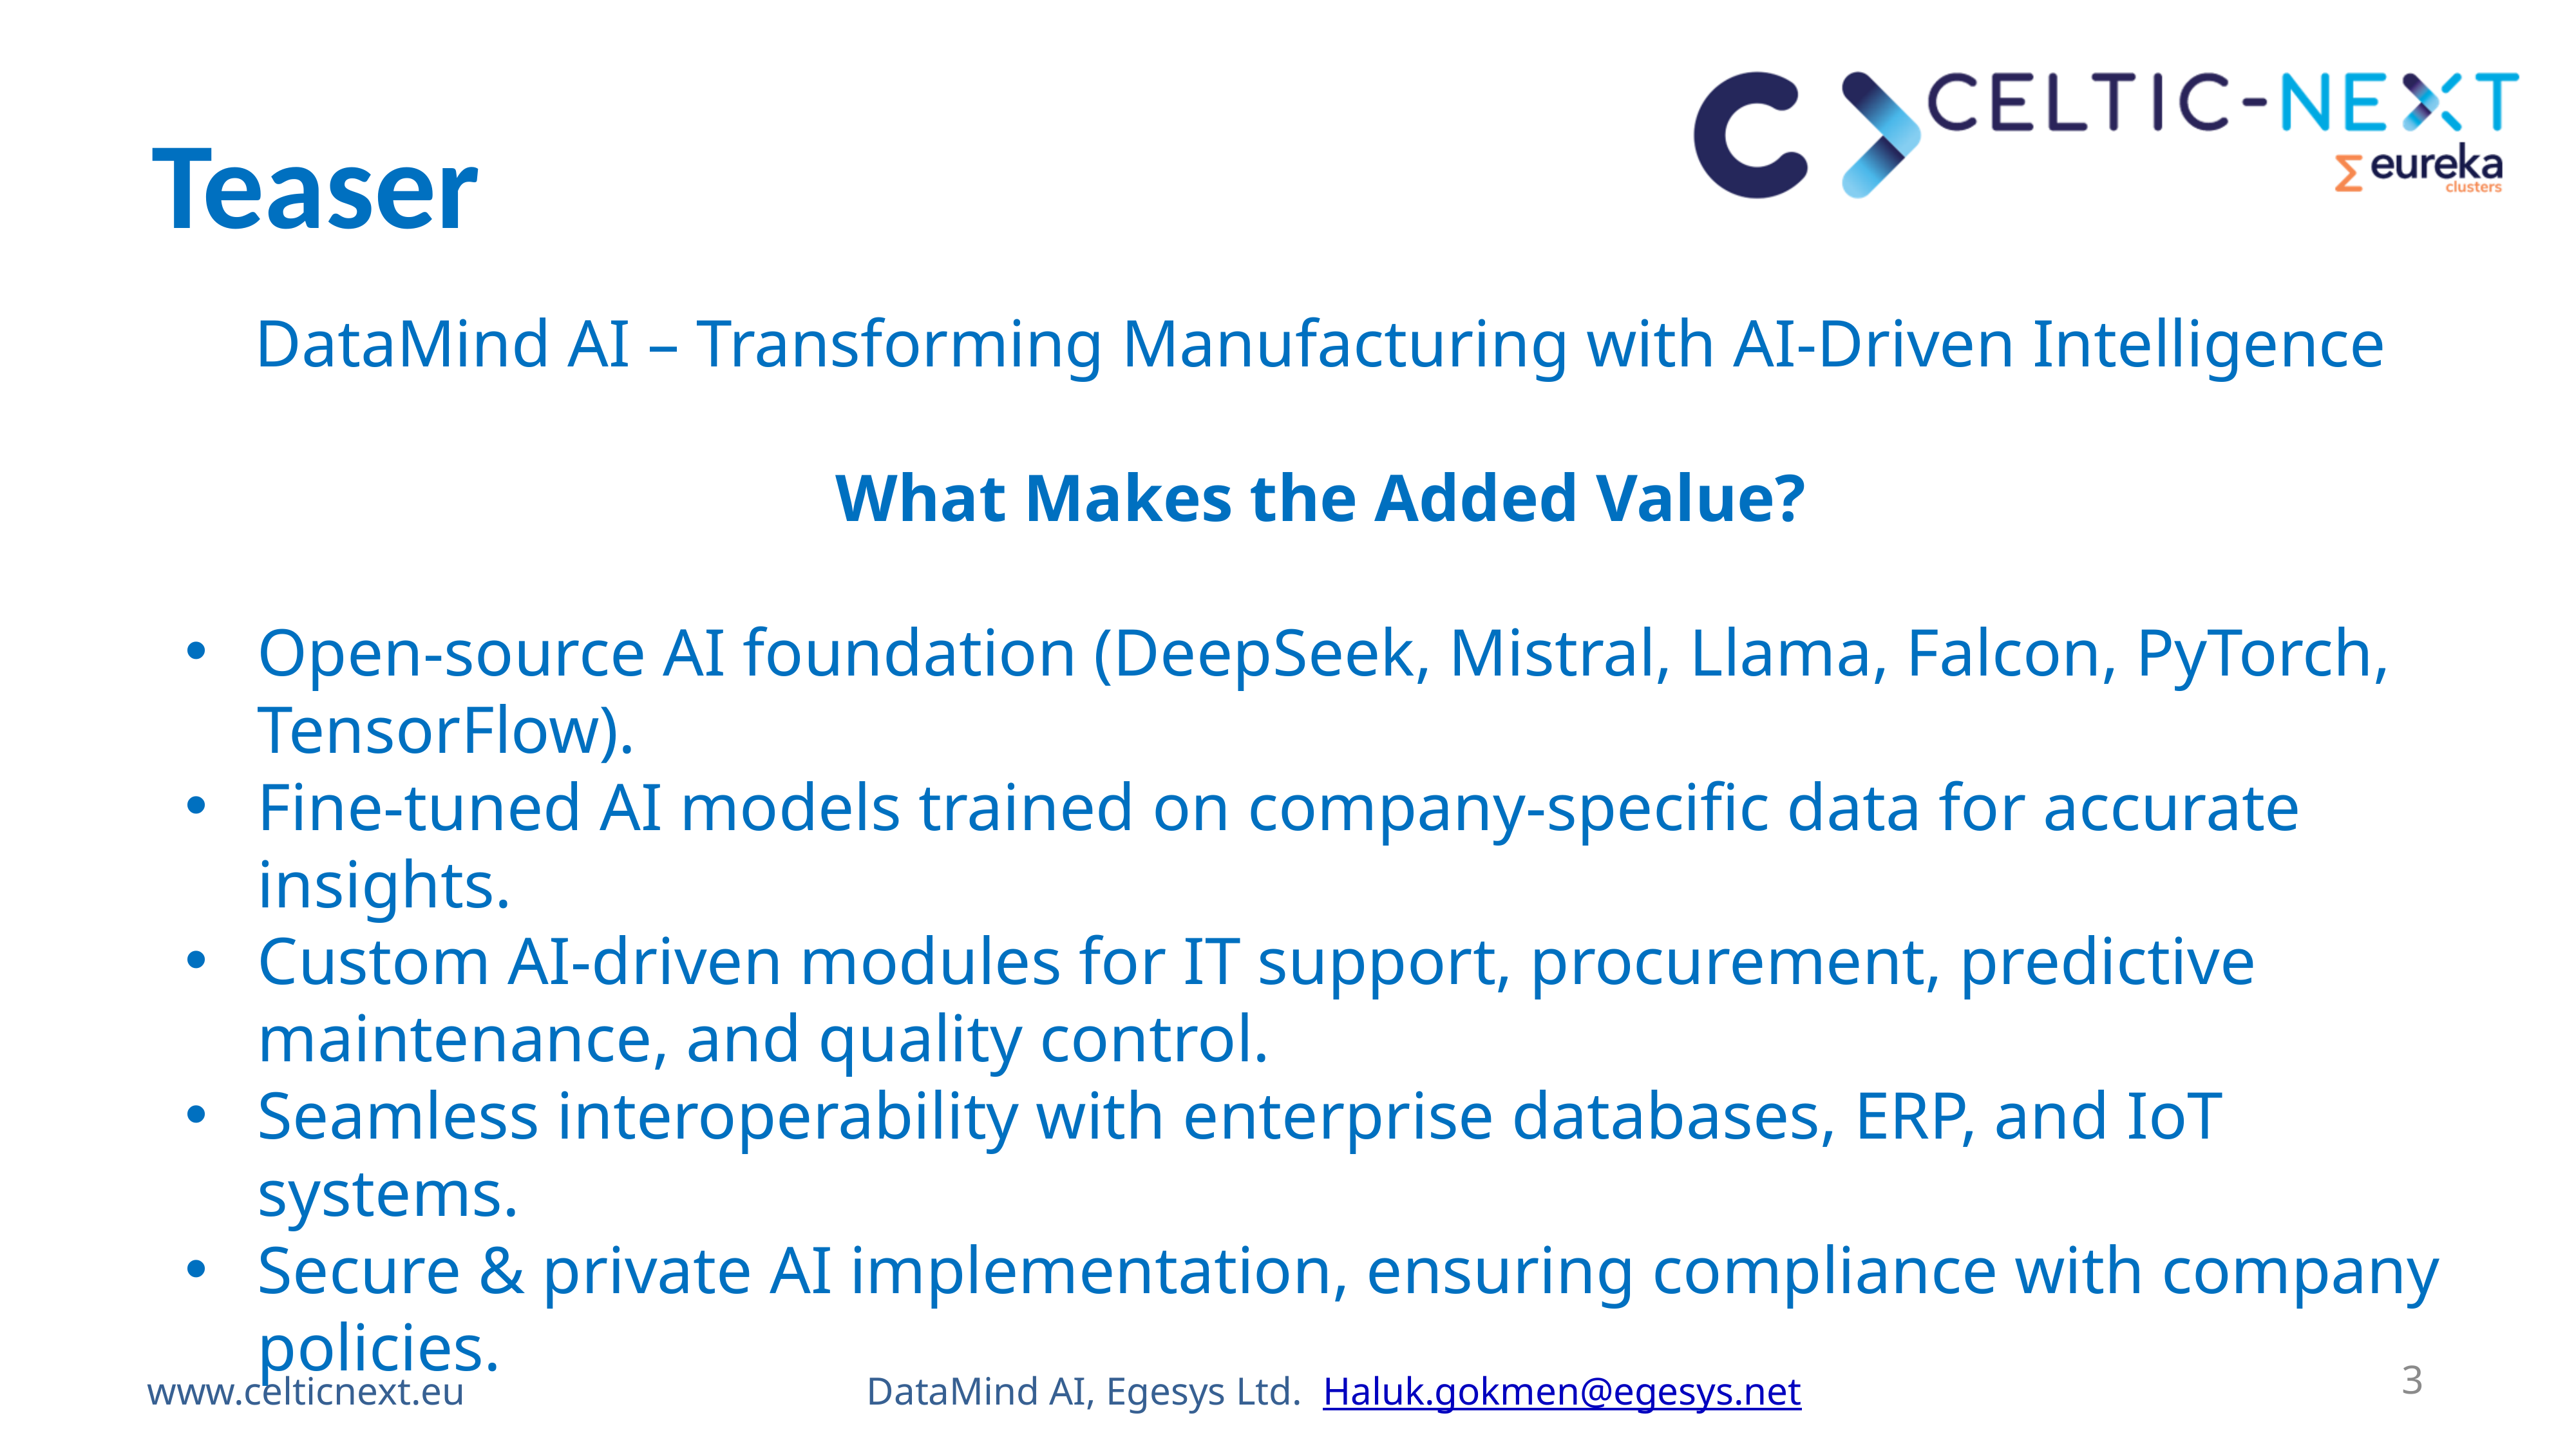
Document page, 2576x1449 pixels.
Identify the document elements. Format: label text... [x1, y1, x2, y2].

picture [1627, 5, 2576, 247]
text_box www.celticnext.eu DataMind AI, Egesys Ltd. Haluk.gokmen@egesys.net [124, 1356, 2293, 1430]
text_box DataMind AI – Transforming Manufacturing with AI-Driven Intelligence What Makes the Added Value? Open-source AI foundation (DeepSeek, Mistral, Llama, Falcon, PyTorch, TensorFlow). Fine-tuned AI models trained on company-specific data for accurate insights. Custom AI-driven modules for IT support, procurement, predictive maintenance, and quality control. Seamless interoperability with enterprise databases, ERP, and IoT systems. Secure & private AI implementation, ensuring compliance with company policies. [162, 290, 2481, 1449]
title Teaser [129, 58, 2447, 300]
